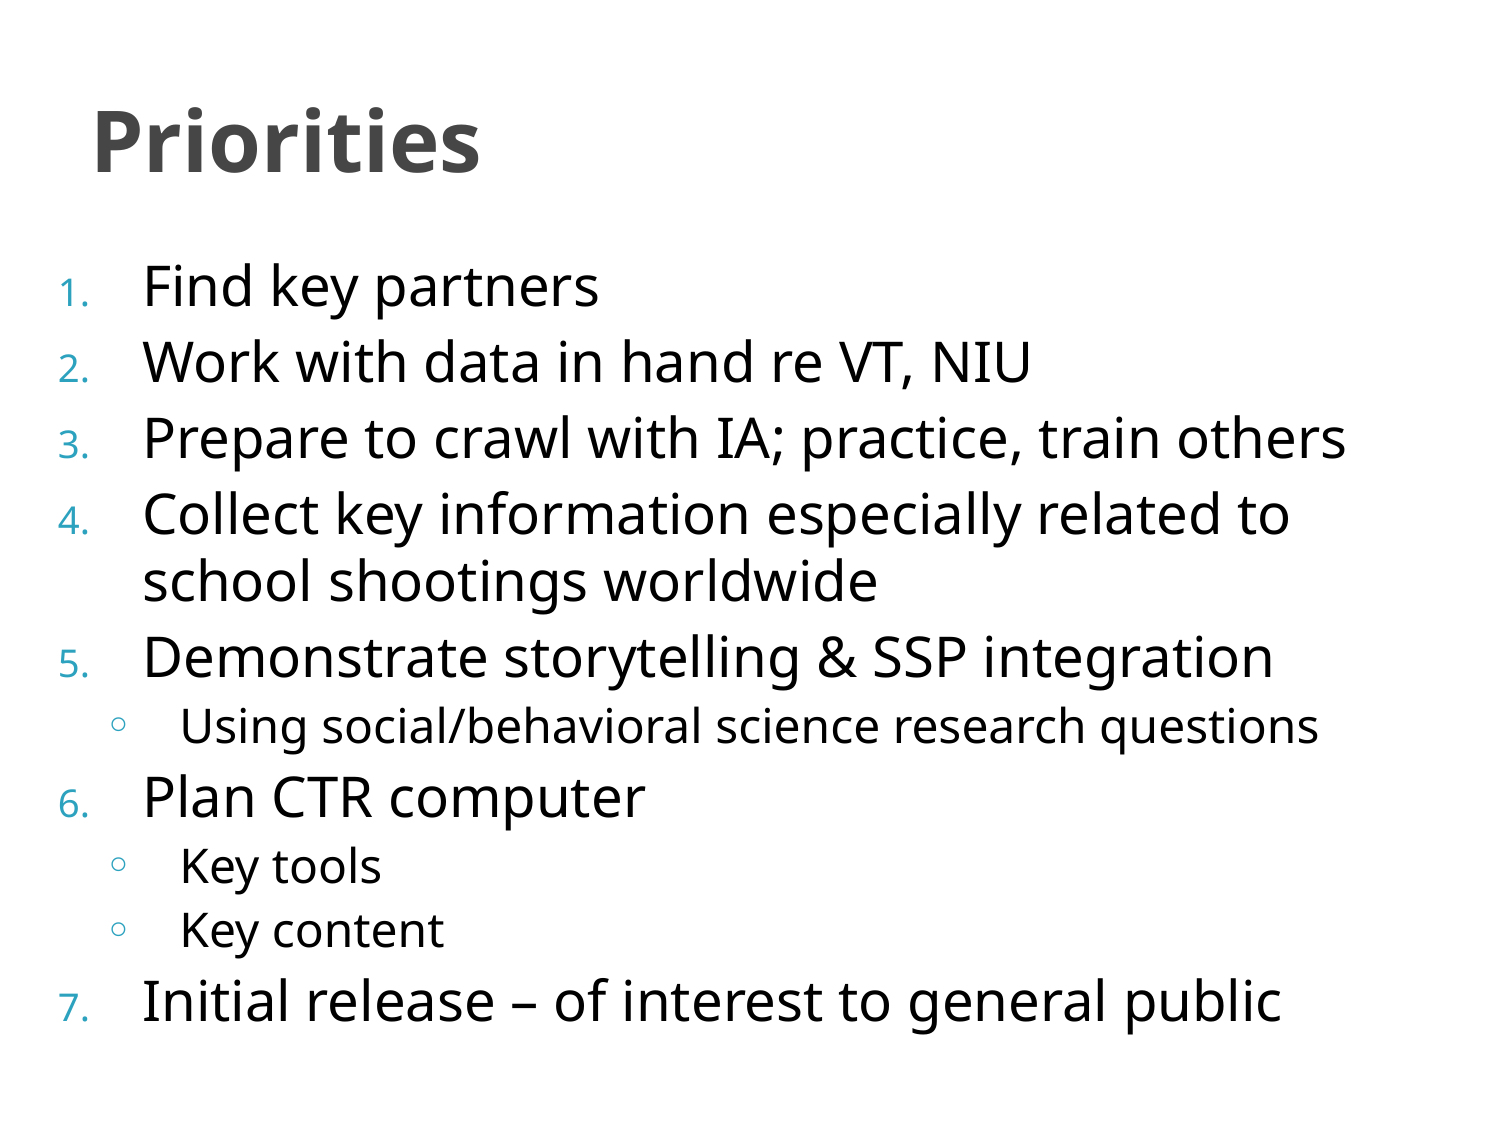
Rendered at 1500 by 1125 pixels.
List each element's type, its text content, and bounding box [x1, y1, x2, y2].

title Priorities [75, 45, 1425, 233]
list Find key partners Work with data in hand re VT, NIU Prepare to crawl with IA; practice, train others Collect key information especially related to school shootings worldwide Demonstrate storytelling & SSP integration Using social/behavioral science research questions Plan CTR computer Key tools Key content Initial release – of interest to general public [24, 242, 1426, 986]
